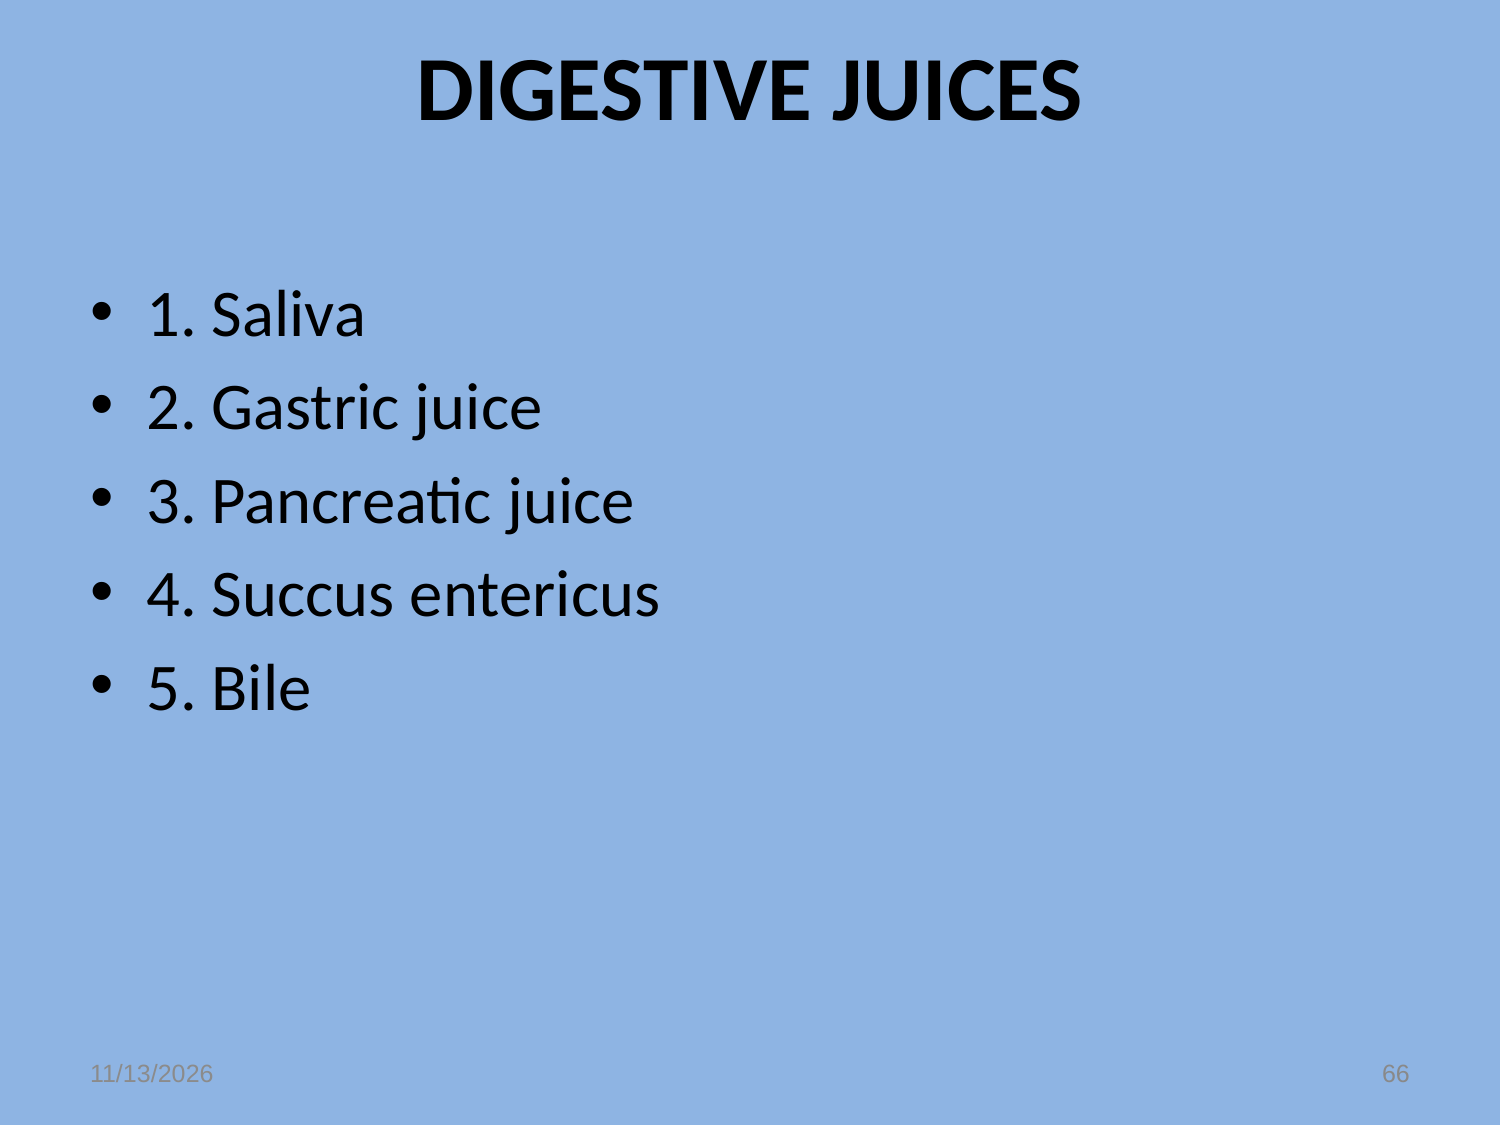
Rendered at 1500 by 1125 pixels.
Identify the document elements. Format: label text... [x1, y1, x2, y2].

list 1. Saliva 2. Gastric juice 3. Pancreatic juice 4. Succus entericus 5. Bile [75, 262, 1425, 1005]
slide_number 66 [1074, 1042, 1425, 1103]
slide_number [75, 1042, 425, 1103]
title DIGESTIVE JUICES [75, 45, 1425, 233]
